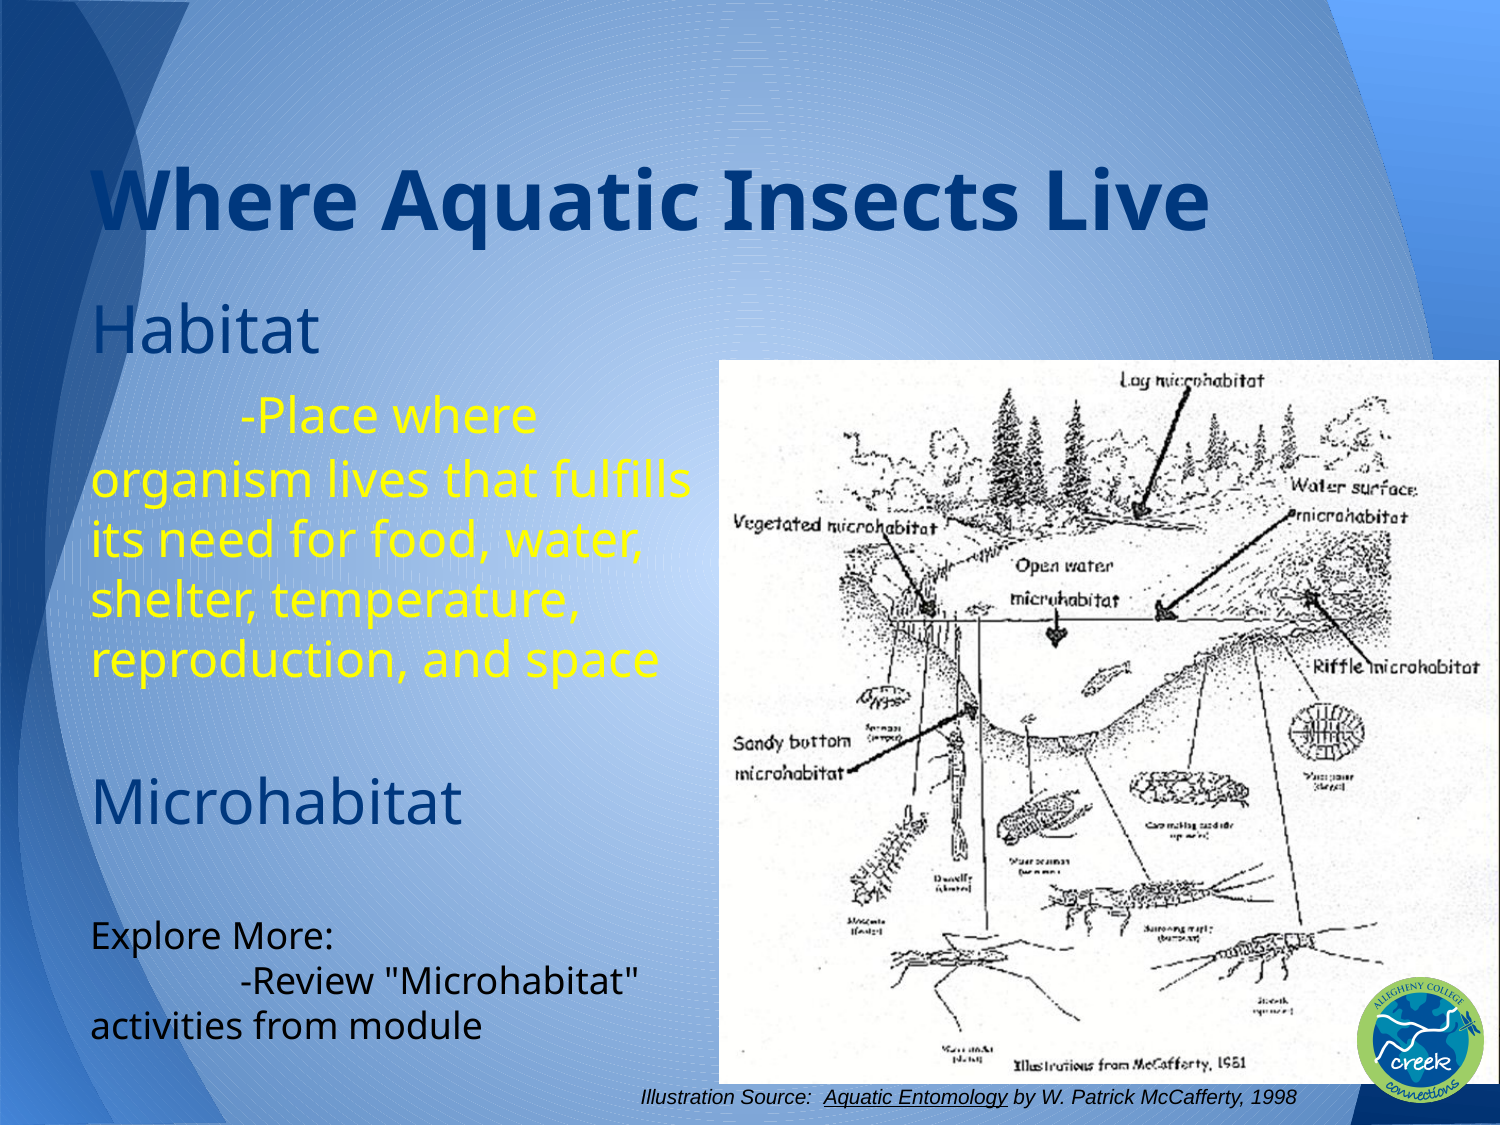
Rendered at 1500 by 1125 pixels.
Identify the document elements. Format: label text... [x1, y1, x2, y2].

text_box Illustration Source: Aquatic Entomology by W. Patrick McCafferty, 1998 [538, 1098, 1312, 1125]
picture [719, 360, 1500, 1104]
list Habitat -Place where organism lives that fulfills its need for food, water, shelter, temperature, reproduction, and space Microhabitat Explore More: -Review "Microhabitat" activities from module [75, 272, 743, 1067]
title Where Aquatic Insects Live [75, 45, 1425, 263]
